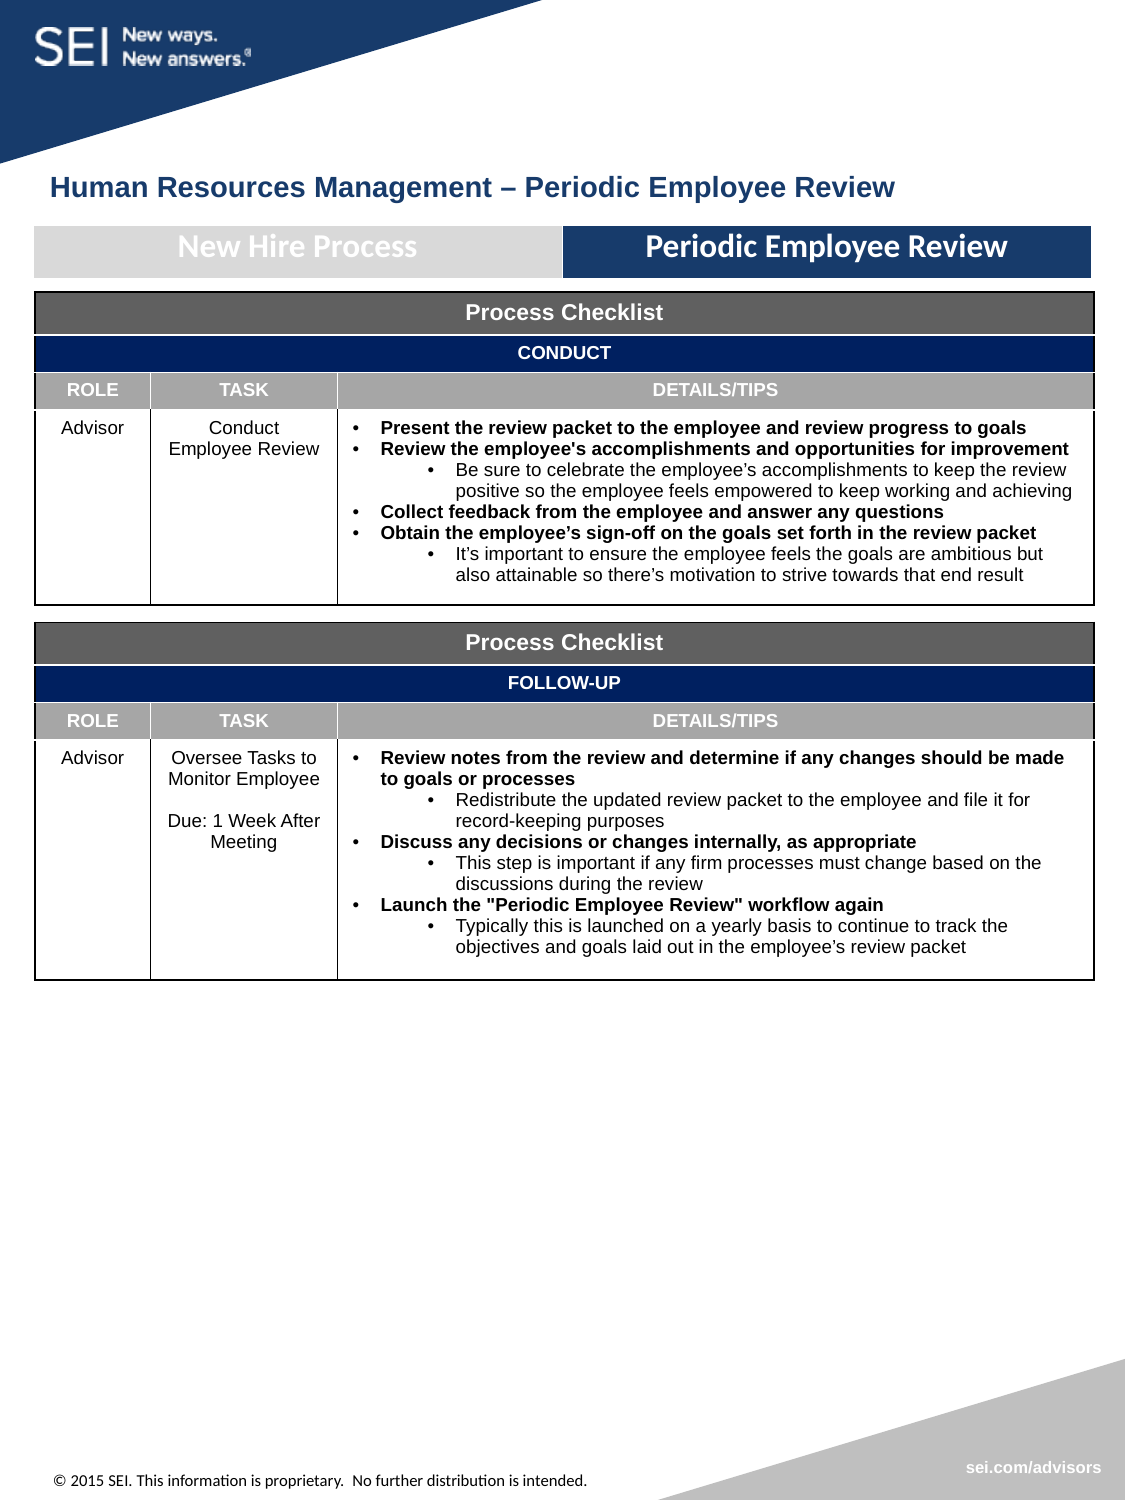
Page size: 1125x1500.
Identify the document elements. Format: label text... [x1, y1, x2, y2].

table_cell DETAILS/TIPS [338, 703, 1093, 739]
picture [34, 26, 251, 66]
text_box [656, 1356, 1125, 1500]
table_cell ROLE [36, 373, 150, 409]
table_cell DETAILS/TIPS [338, 373, 1093, 409]
table_cell ROLE [36, 703, 150, 739]
table_cell Present the review packet to the employee and review progress to goals Review the employee's accomplishments and opportunities for improvement Be sure to celebrate the employee’s accomplishments to keep the review positive so the employee feels empowered to keep working and achieving Collect feedback from the employee and answer any questions Obtain the employee’s sign-off on the goals set forth in the review packet It’s important to ensure the employee feels the goals are ambitious but also attainable so there’s motivation to strive towards that end result [338, 411, 1093, 604]
table_cell Advisor [36, 741, 150, 979]
table_cell Review notes from the review and determine if any changes should be made to goals or processes Redistribute the updated review packet to the employee and file it for record-keeping purposes Discuss any decisions or changes internally, as appropriate This step is important if any firm processes must change based on the discussions during the review Launch the "Periodic Employee Review" workflow again Typically this is launched on a yearly basis to continue to track the objectives and goals laid out in the employee’s review packet [338, 741, 1093, 979]
table_cell TASK [151, 373, 337, 409]
table_header New Hire Process [34, 226, 562, 278]
text_box [0, 0, 544, 166]
text_box sei.com/advisors [951, 1449, 1117, 1485]
table_cell Advisor [36, 411, 150, 604]
table_cell Oversee Tasks to Monitor Employee Due: 1 Week After Meeting [151, 741, 337, 979]
table_header Process Checklist [36, 623, 1093, 664]
text_box Human Resources Management – Periodic Employee Review [35, 161, 1094, 212]
table_cell FOLLOW-UP [36, 666, 1093, 702]
table_header Process Checklist [36, 293, 1093, 334]
table_cell TASK [151, 703, 337, 739]
table_cell CONDUCT [36, 336, 1093, 372]
table_cell Conduct Employee Review [151, 411, 337, 604]
text_box © 2015 SEI. This information is proprietary. No further distribution is intended. [38, 1462, 603, 1497]
table_header Periodic Employee Review [563, 226, 1091, 278]
